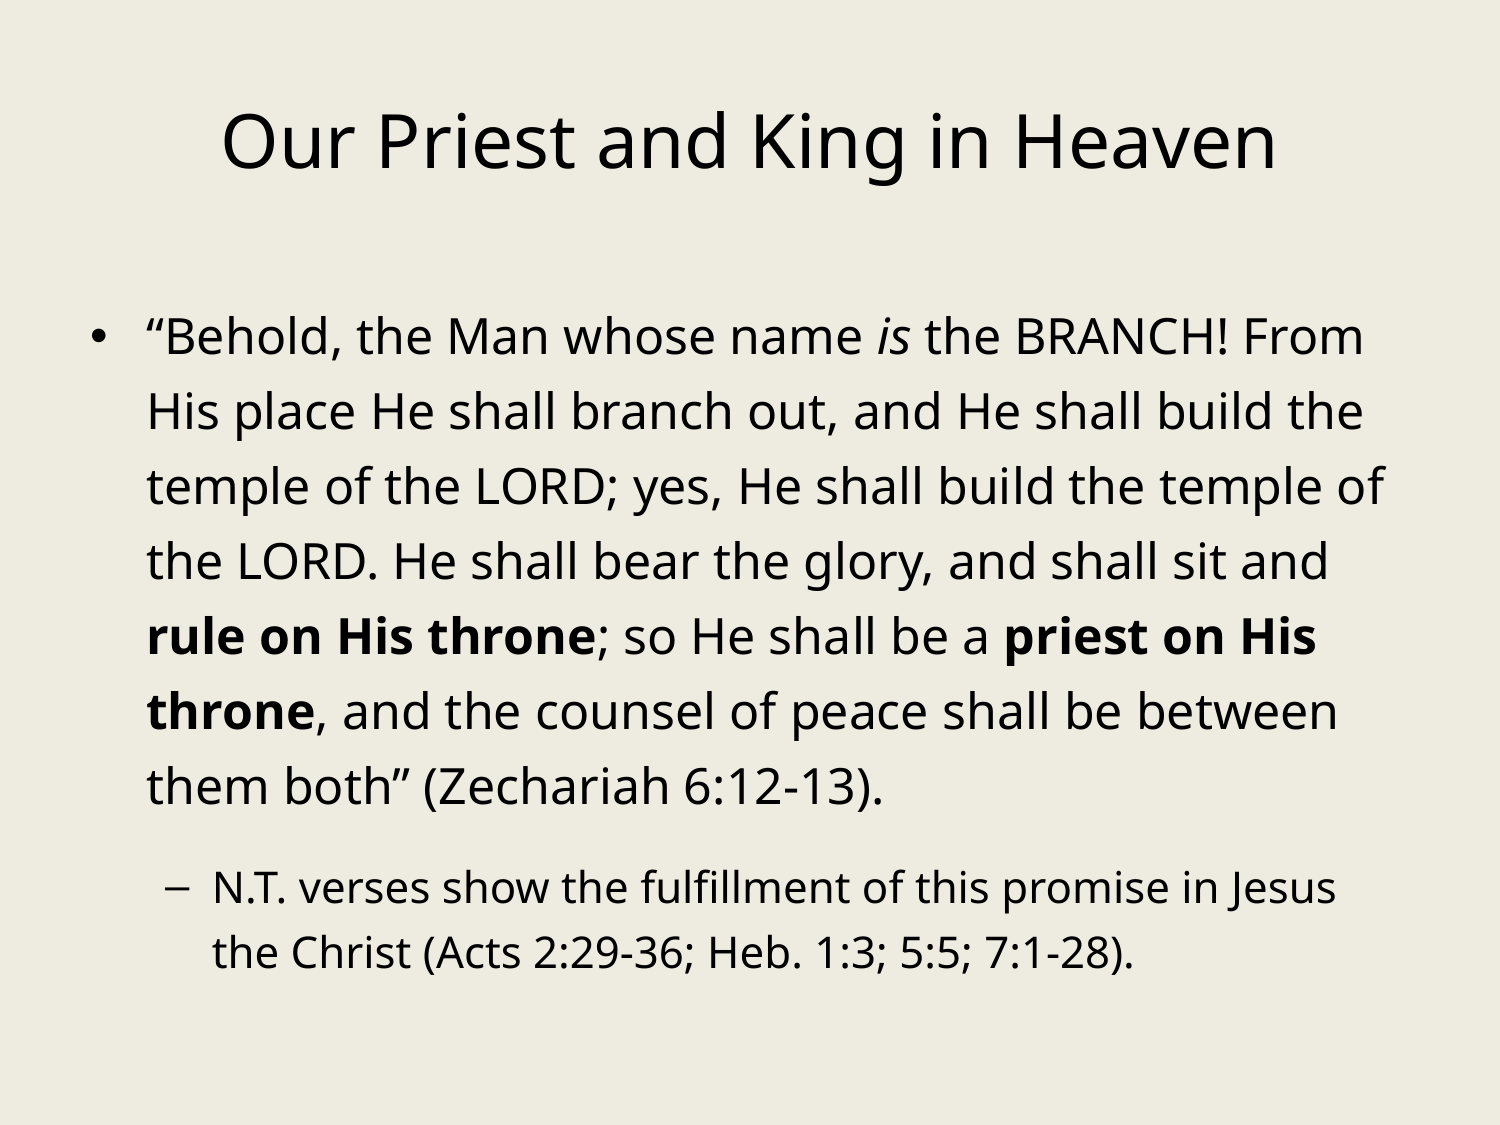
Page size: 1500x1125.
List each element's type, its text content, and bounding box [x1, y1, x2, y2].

title Our Priest and King in Heaven [75, 45, 1425, 233]
list “Behold, the Man whose name is the BRANCH! From His place He shall branch out, and He shall build the temple of the LORD; yes, He shall build the temple of the LORD. He shall bear the glory, and shall sit and rule on His throne; so He shall be a priest on His throne, and the counsel of peace shall be between them both” (Zechariah 6:12-13). N.T. verses show the fulfillment of this promise in Jesus the Christ (Acts 2:29-36; Heb. 1:3; 5:5; 7:1-28). [75, 262, 1425, 1005]
